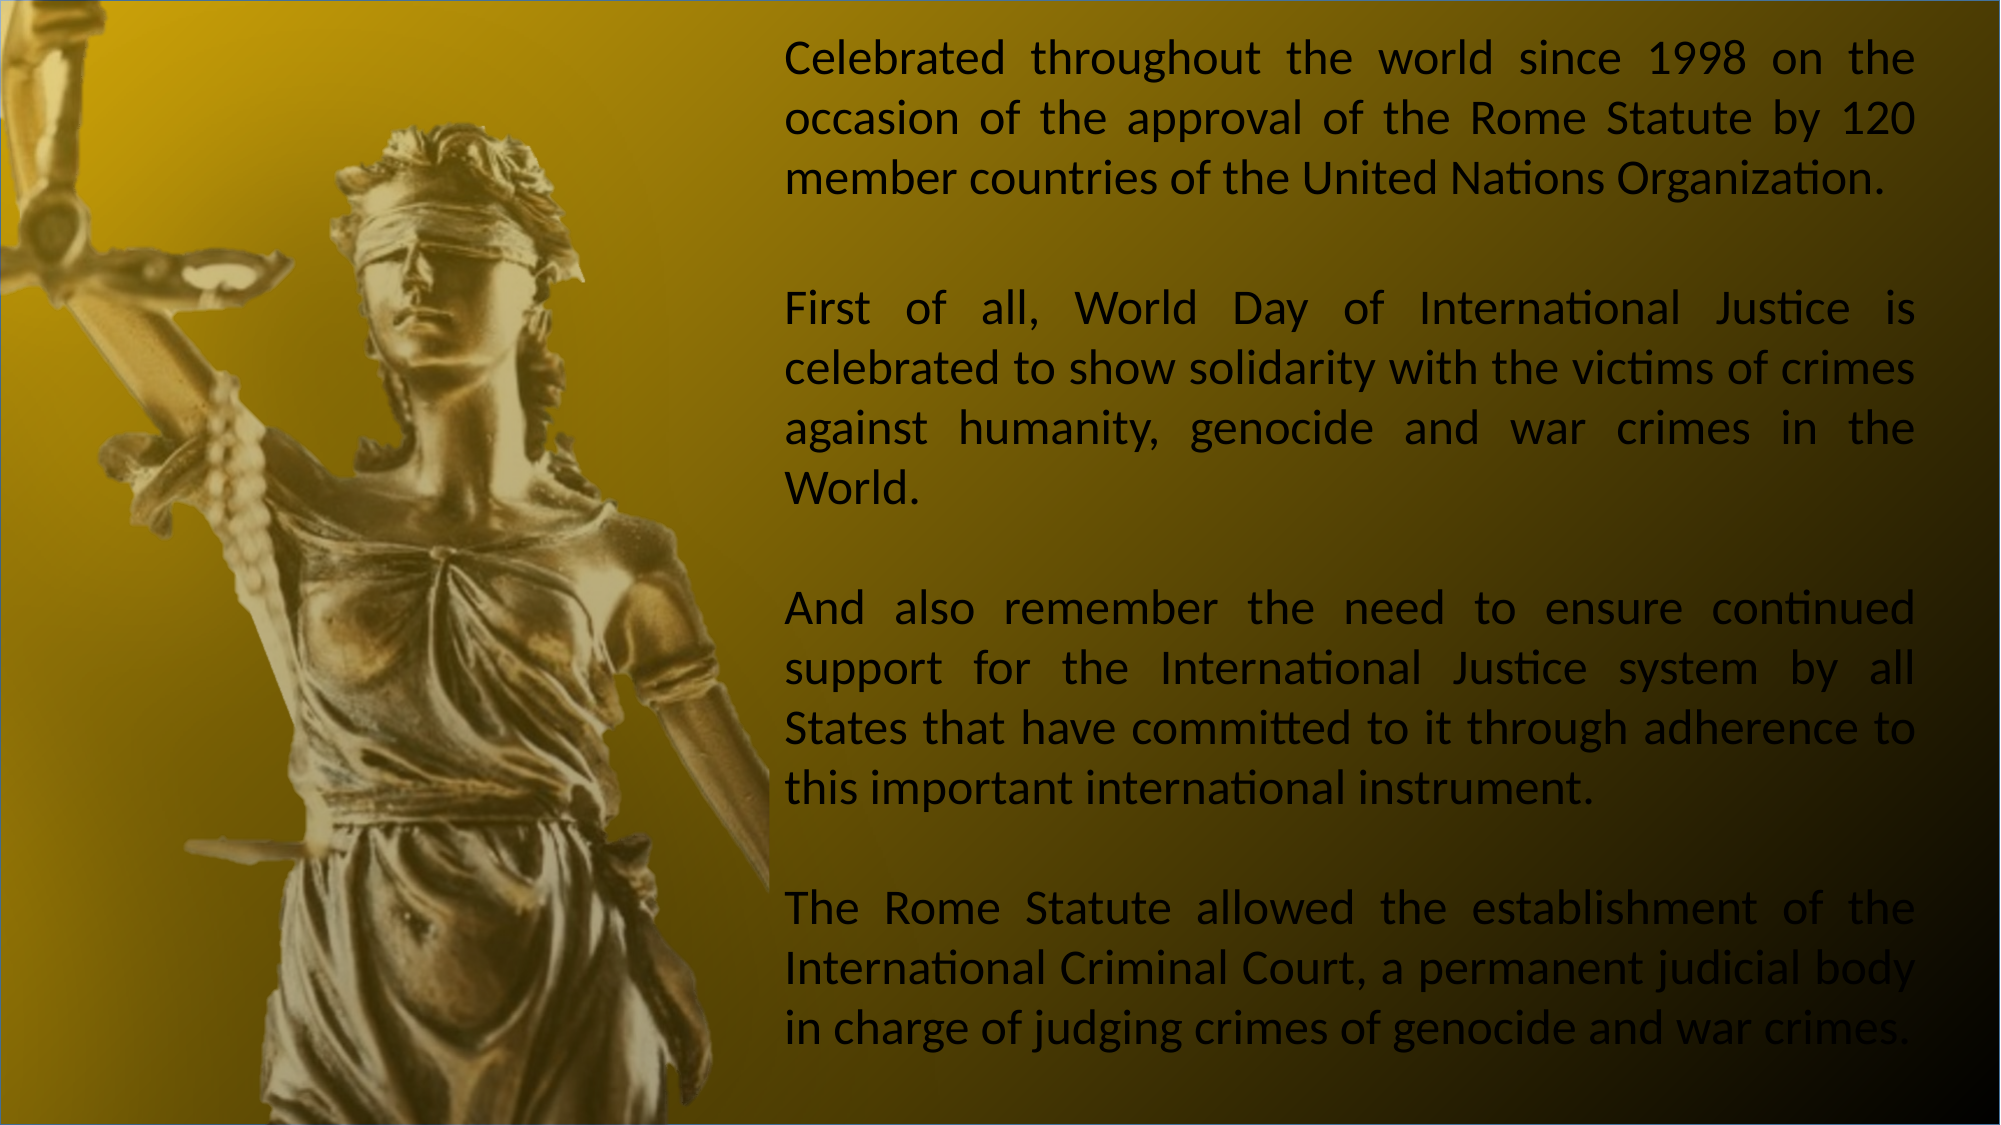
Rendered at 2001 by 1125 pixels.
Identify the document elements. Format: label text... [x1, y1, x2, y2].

text_box [0, 0, 770, 1125]
text_box Celebrated throughout the world since 1998 on the occasion of the approval of the Rome Statute by 120 member countries of the United Nations Organization. First of all, World Day of International Justice is celebrated to show solidarity with the victims of crimes against humanity, genocide and war crimes in the World. And also remember the need to ensure continued support for the International Justice system by all States that have committed to it through adherence to this important international instrument. The Rome Statute allowed the establishment of the International Criminal Court, a permanent judicial body in charge of judging crimes of genocide and war crimes. [769, 0, 1932, 1063]
text_box [879, 0, 2000, 1125]
